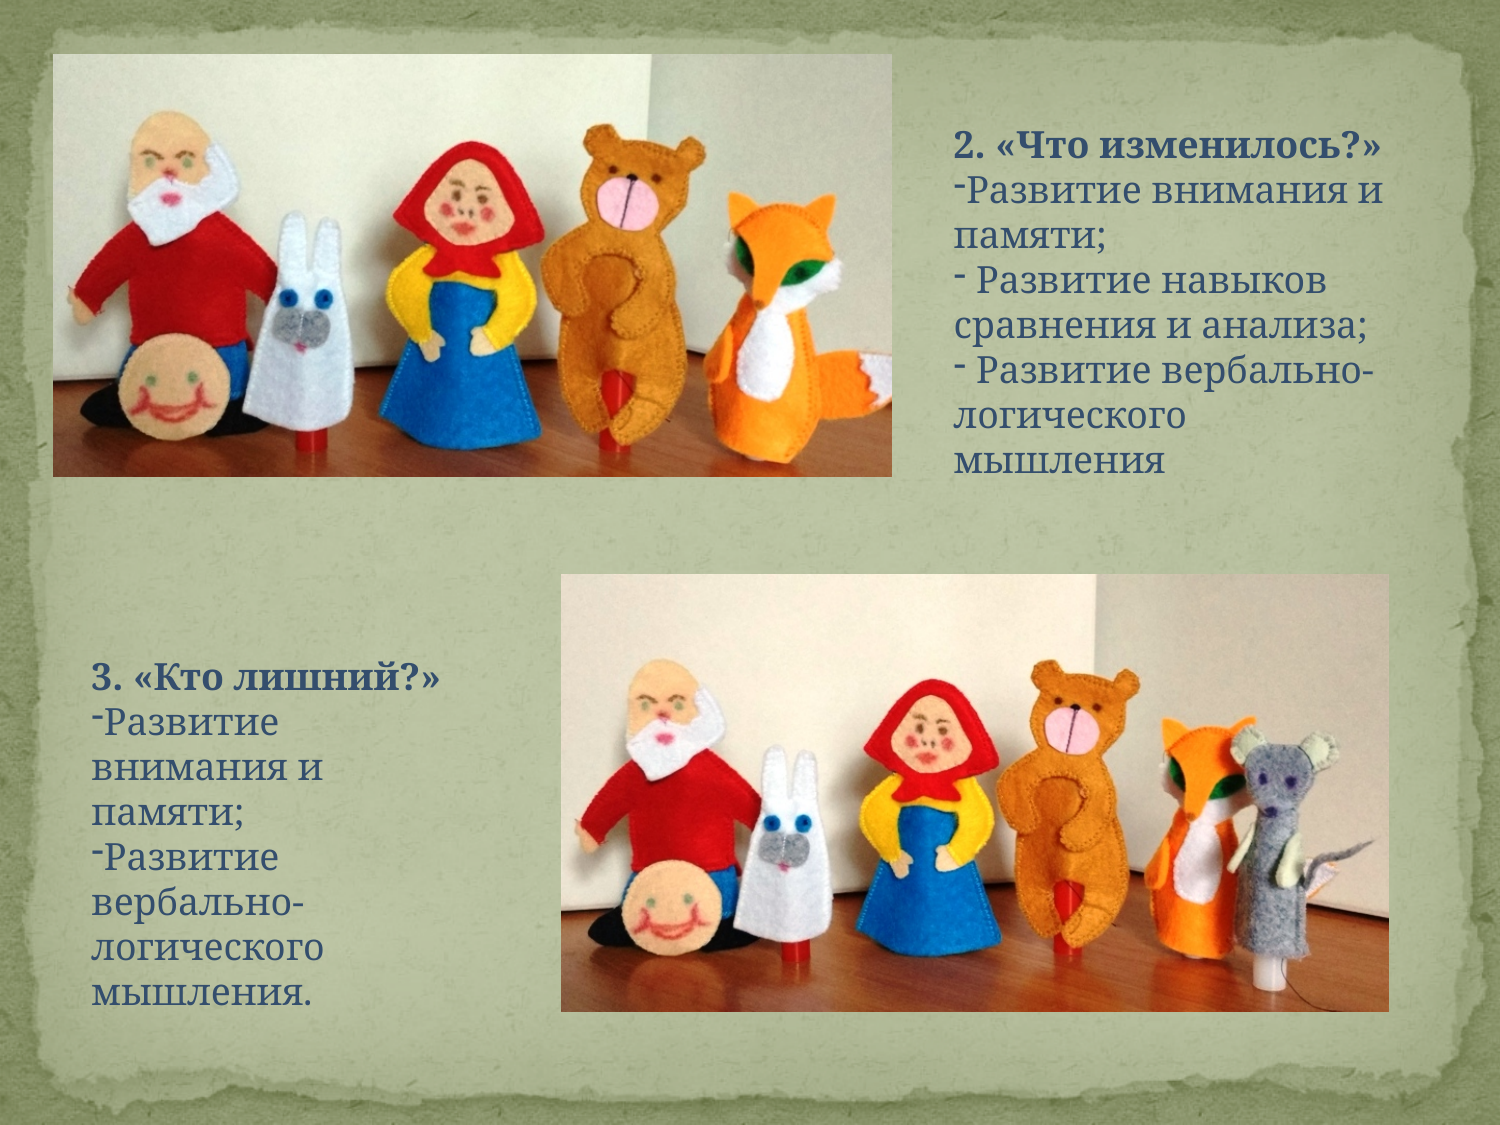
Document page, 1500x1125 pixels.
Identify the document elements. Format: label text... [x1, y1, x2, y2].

text_box 3. «Кто лишний?» Развитие внимания и памяти; Развитие вербально-логического мышления. [76, 645, 479, 1065]
text_box 2. «Что изменилось?» Развитие внимания и памяти; Развитие навыков сравнения и анализа; Развитие вербально-логического мышления [938, 113, 1424, 489]
picture [561, 574, 1389, 1012]
picture [53, 54, 892, 477]
